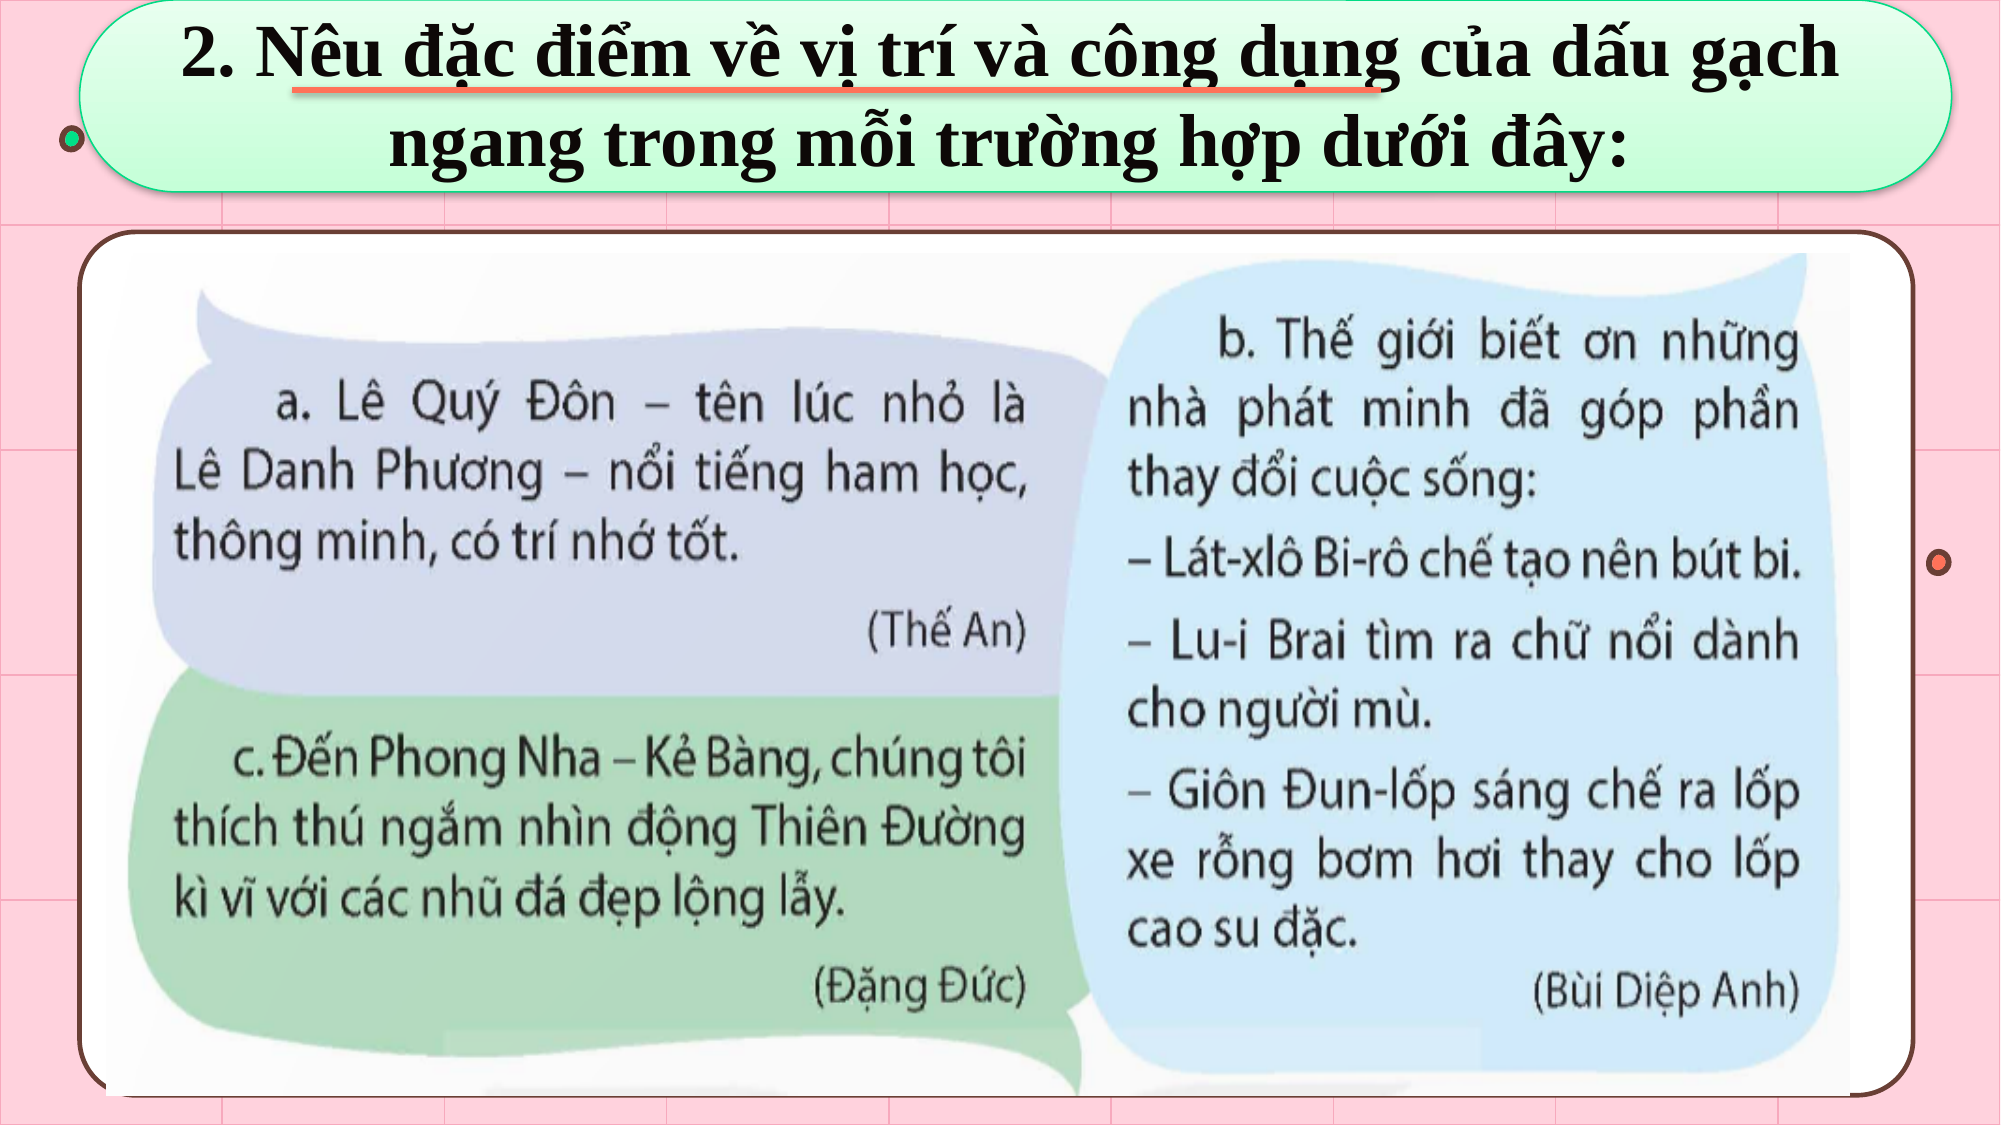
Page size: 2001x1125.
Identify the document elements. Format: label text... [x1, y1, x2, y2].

text_box [79, 231, 1914, 1096]
text_box [78, 1, 1953, 193]
text_box 2. Nêu đặc điểm về vị trí và công dụng của dấu gạch ngang trong mỗi trường hợp dưới đây: [146, 0, 1875, 93]
picture [105, 253, 1850, 1096]
